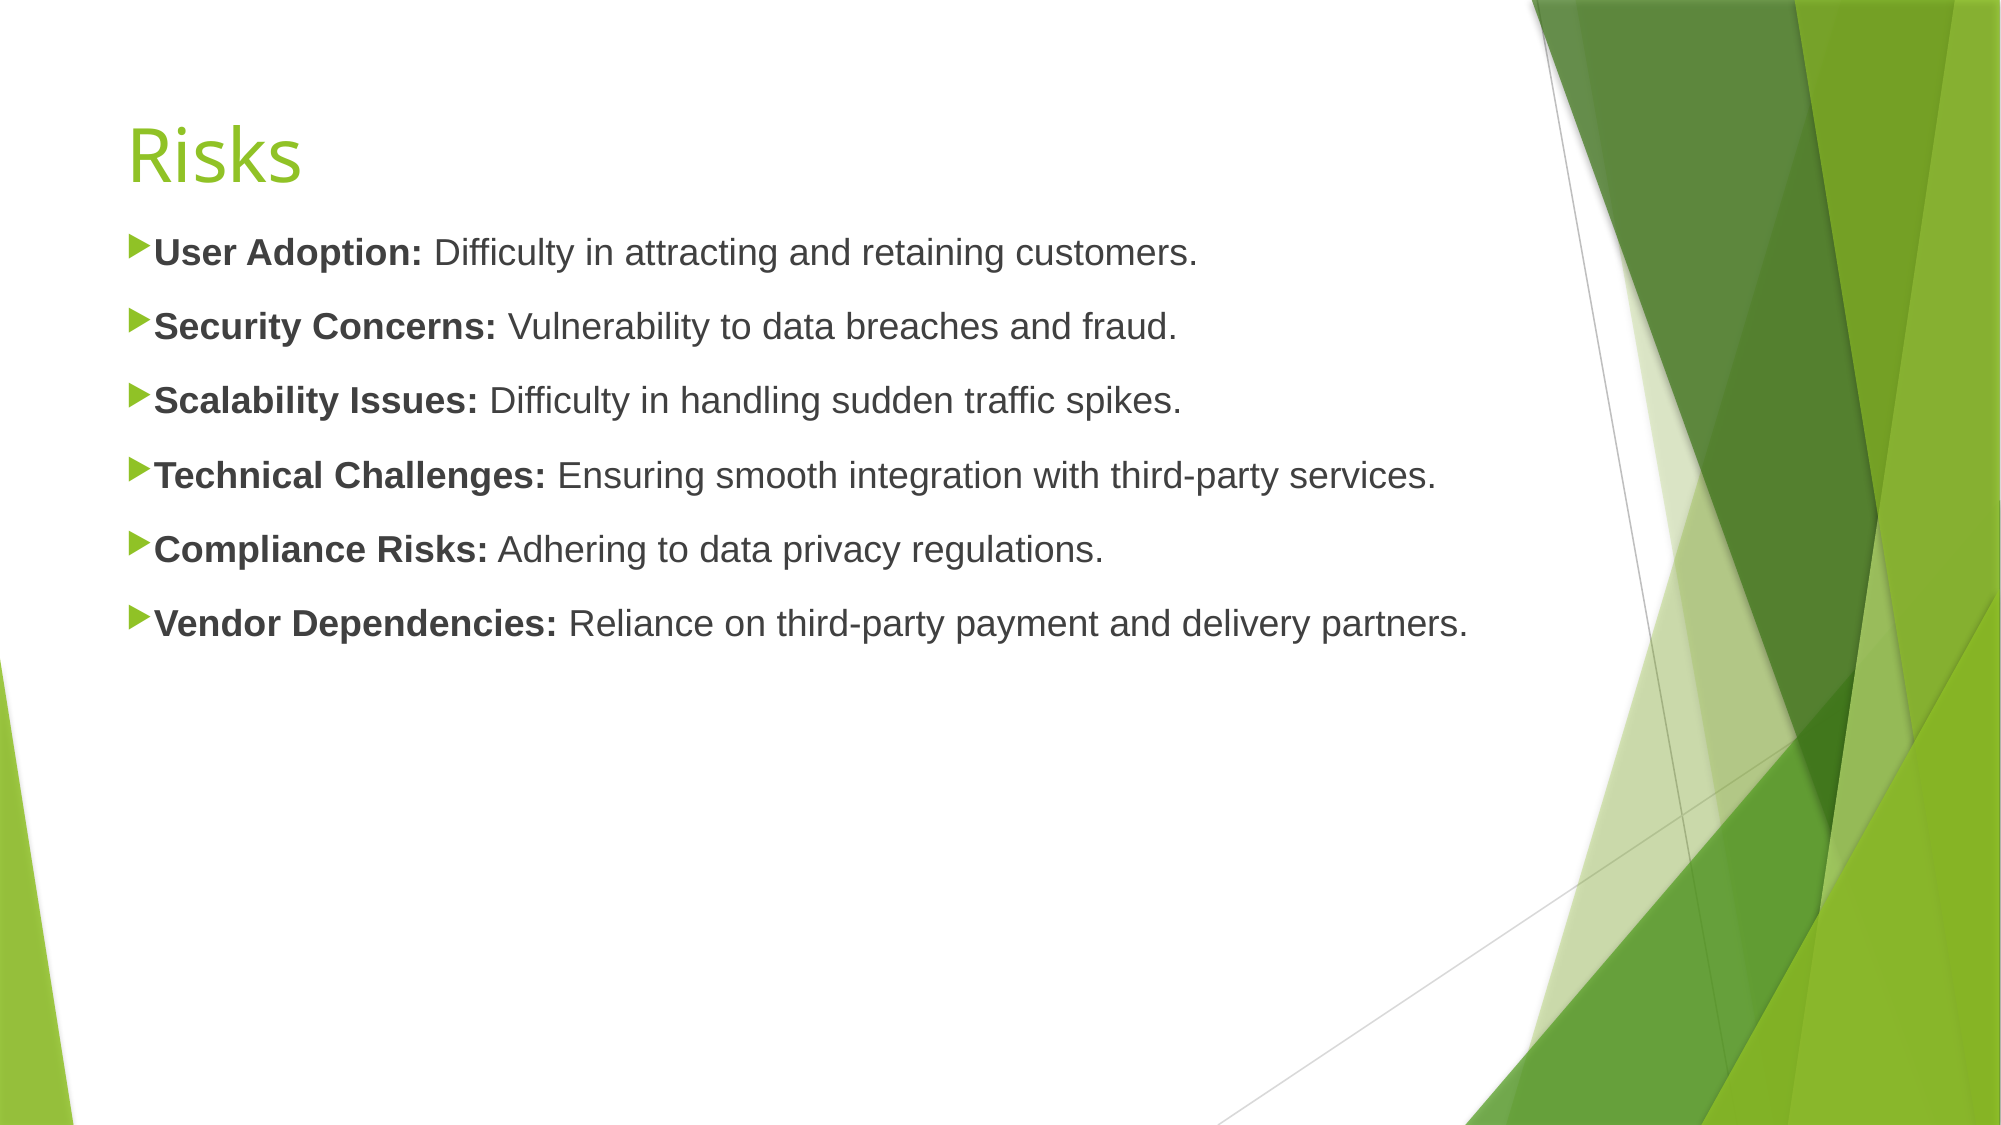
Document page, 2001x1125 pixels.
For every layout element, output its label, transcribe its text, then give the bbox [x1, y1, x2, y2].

title Risks [111, 99, 1522, 220]
list User Adoption: Difficulty in attracting and retaining customers. Security Concerns: Vulnerability to data breaches and fraud. Scalability Issues: Difficulty in handling sudden traffic spikes. Technical Challenges: Ensuring smooth integration with third-party services. Compliance Risks: Adhering to data privacy regulations. Vendor Dependencies: Reliance on third-party payment and delivery partners. [111, 220, 1522, 858]
